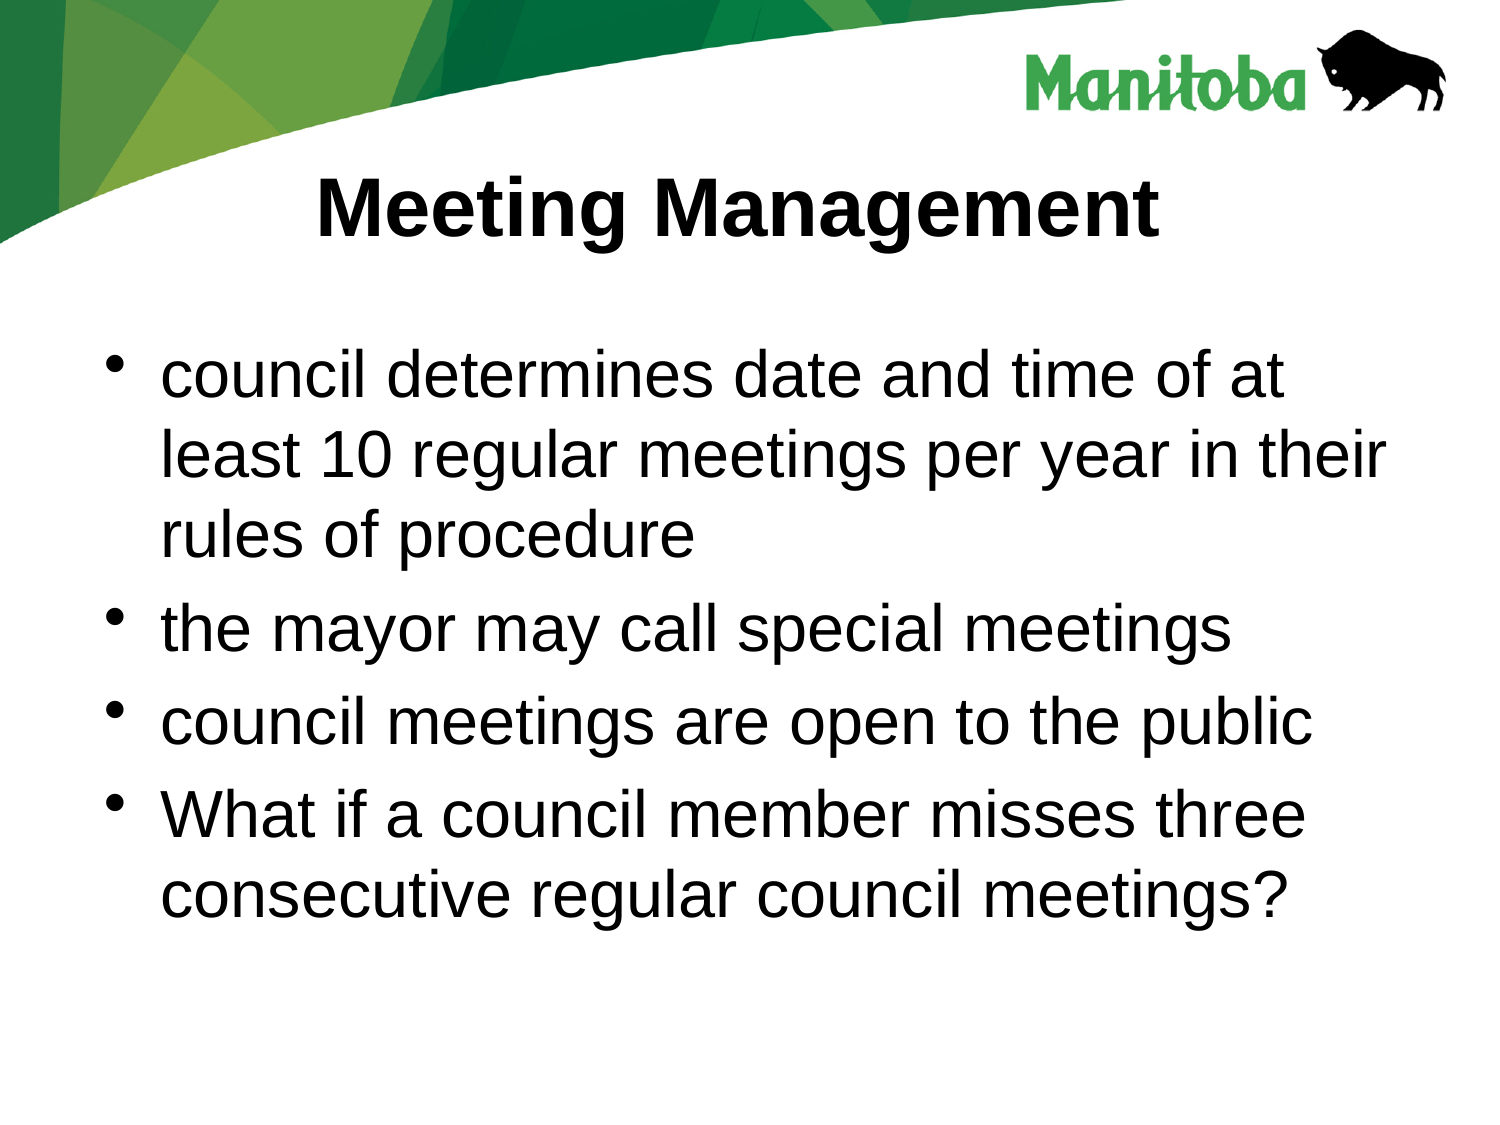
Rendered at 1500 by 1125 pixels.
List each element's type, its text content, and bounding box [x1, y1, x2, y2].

picture [0, 0, 1500, 250]
list council determines date and time of at least 10 regular meetings per year in their rules of procedure the mayor may call special meetings council meetings are open to the public What if a council member misses three consecutive regular council meetings? [89, 323, 1439, 1075]
title Meeting Management [63, 109, 1413, 298]
